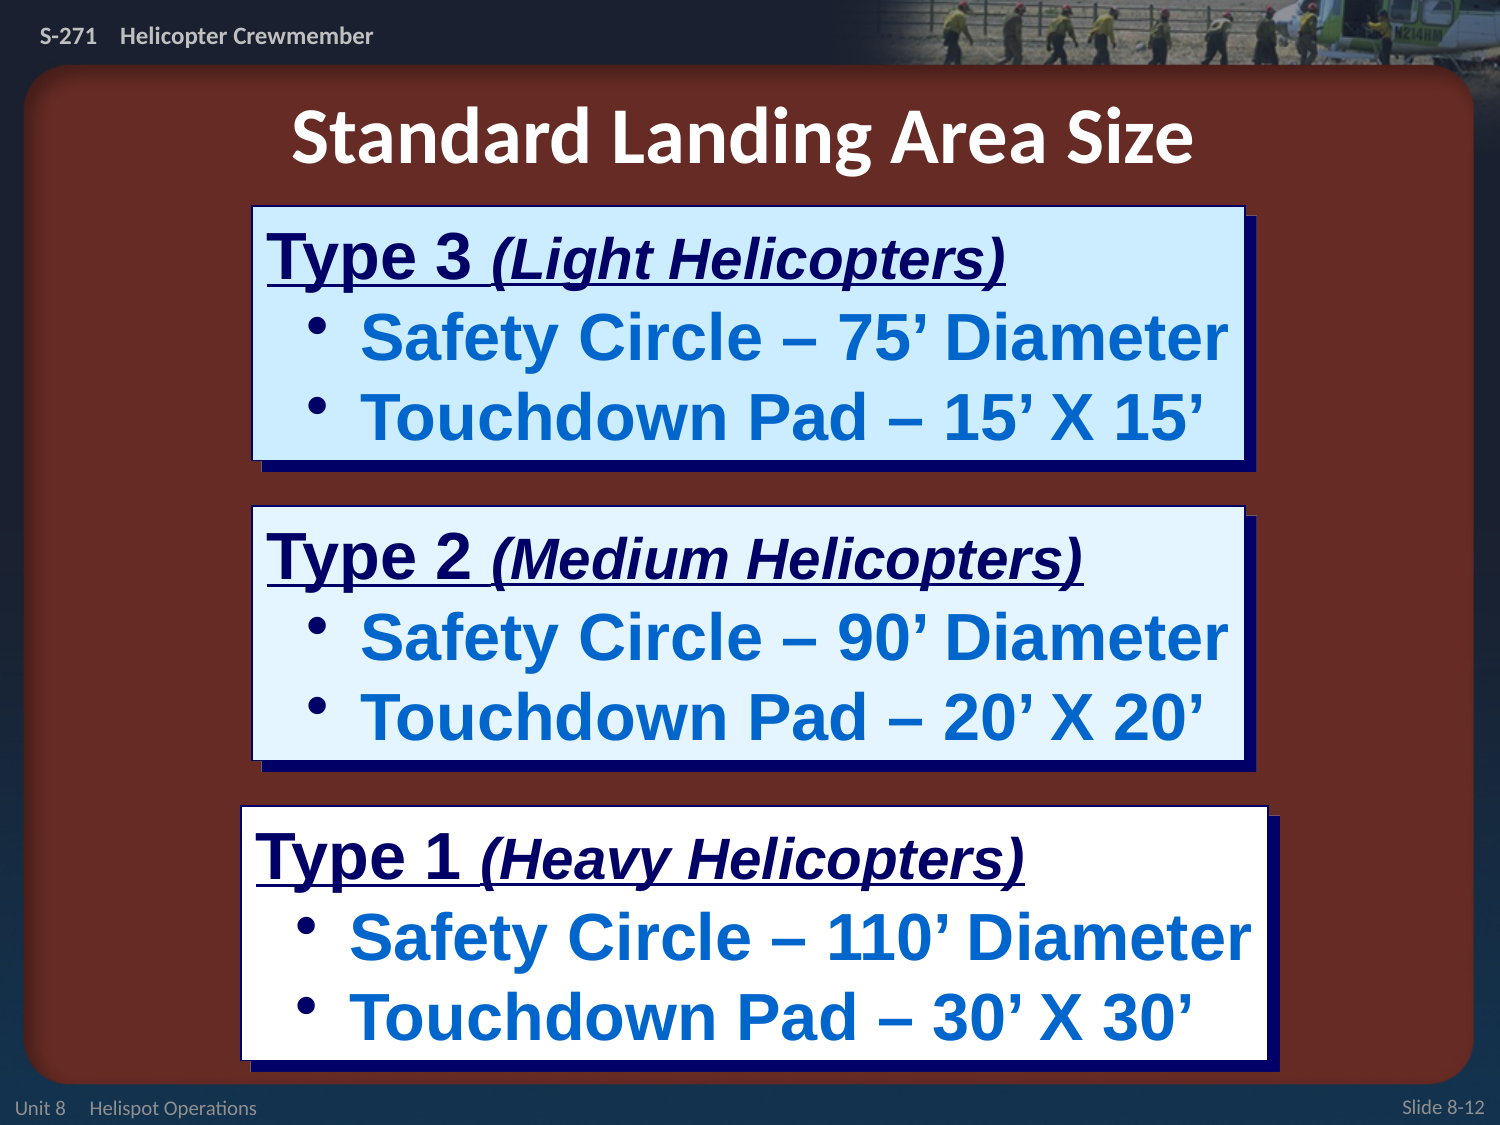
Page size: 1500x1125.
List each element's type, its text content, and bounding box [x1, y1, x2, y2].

picture [0, 0, 1500, 1125]
text_box Type 3 (Light Helicopters) Safety Circle – 75’ Diameter Touchdown Pad – 15’ X 15’ [251, 205, 1246, 461]
title Standard Landing Area Size [50, 75, 1438, 188]
text_box Type 2 (Medium Helicopters) Safety Circle – 90’ Diameter Touchdown Pad – 20’ X 20’ [251, 505, 1246, 761]
footer Unit 8 Helispot Operations [0, 1087, 475, 1125]
text_box Type 1 (Heavy Helicopters) Safety Circle – 110’ Diameter Touchdown Pad – 30’ X 30’ [241, 805, 1268, 1061]
slide_number Slide 8-12 [1137, 1087, 1500, 1125]
